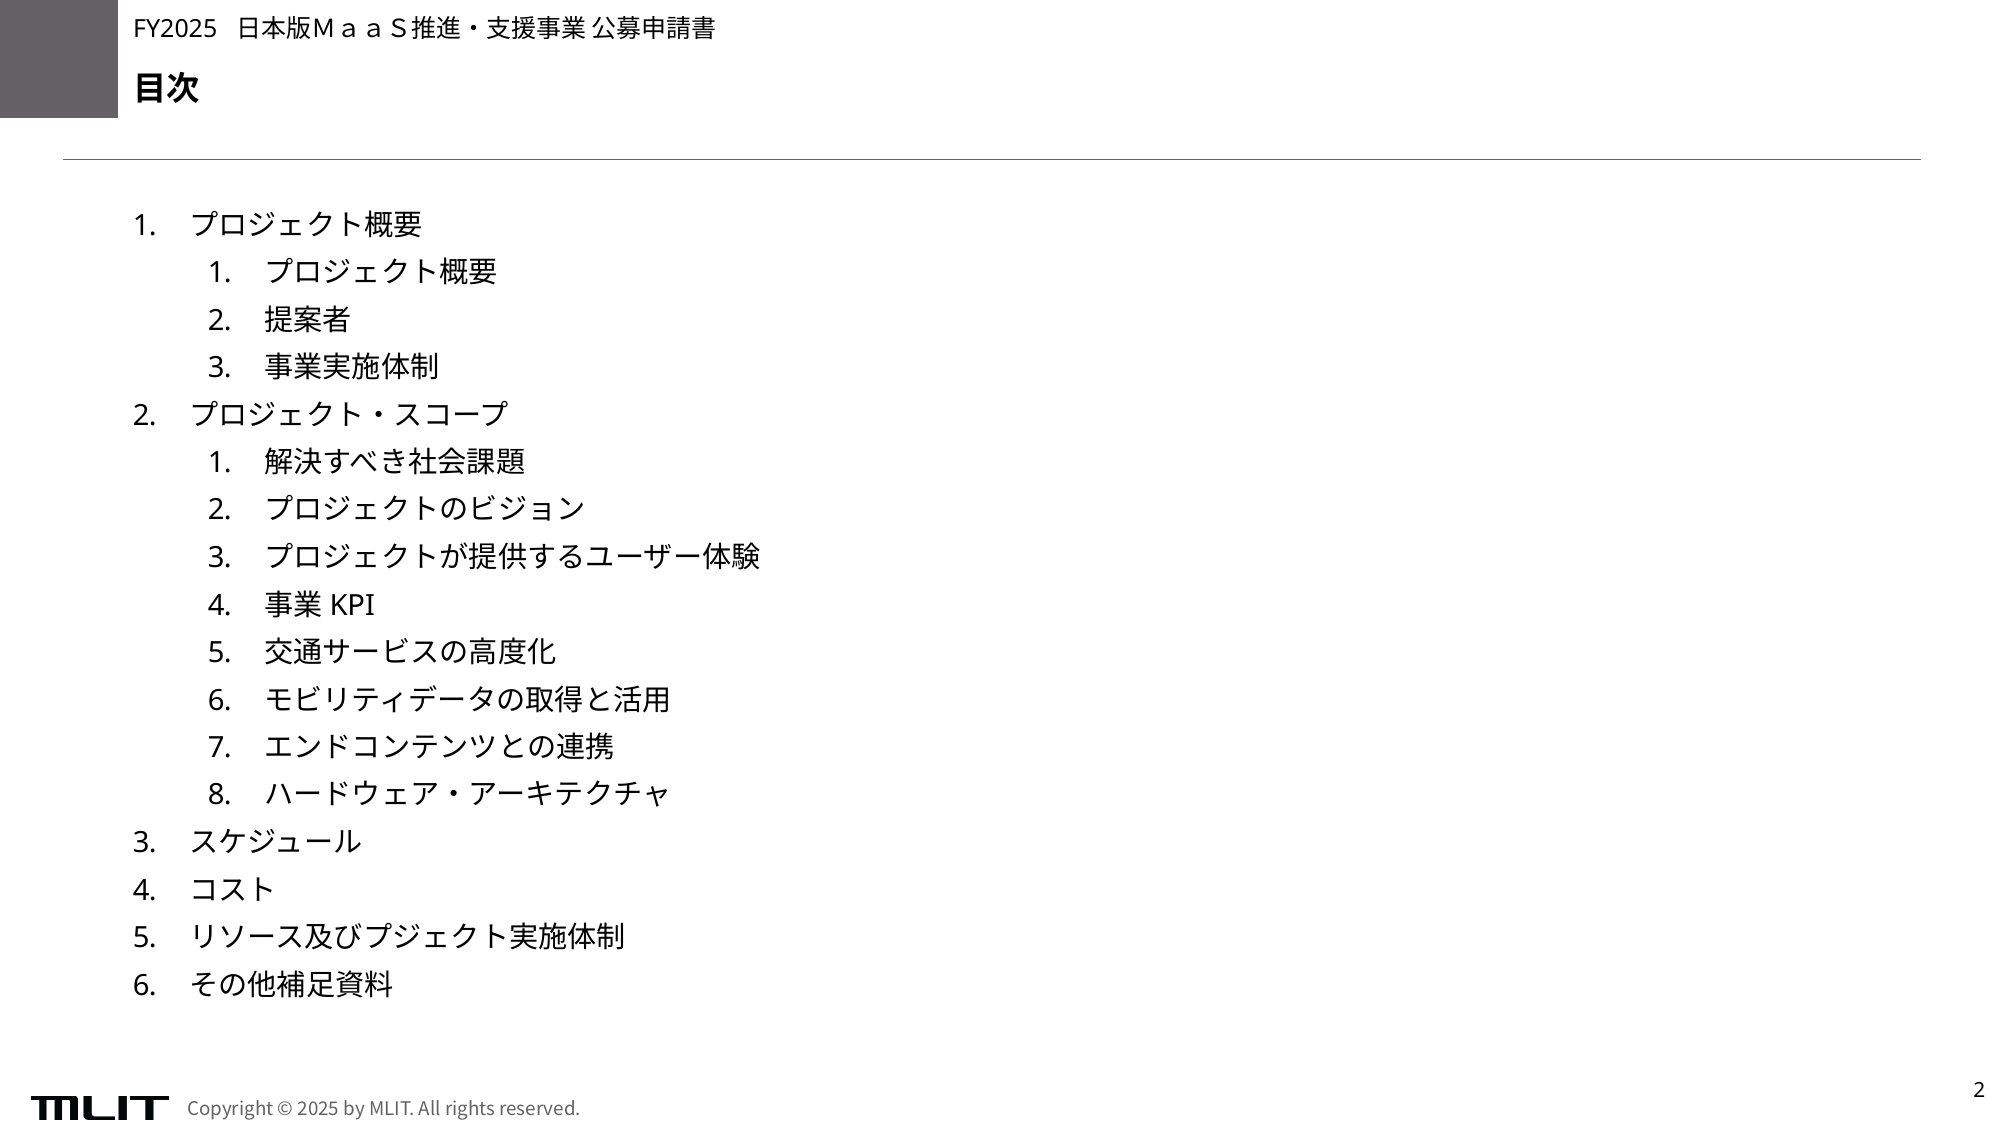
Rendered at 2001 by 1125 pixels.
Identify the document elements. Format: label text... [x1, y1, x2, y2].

picture [31, 1096, 169, 1120]
slide_number 2 [1921, 1069, 2000, 1113]
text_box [62, 107, 1922, 160]
text_box プロジェクト概要 プロジェクト概要 提案者 事業実施体制 プロジェクト・スコープ 解決すべき社会課題 プロジェクトのビジョン プロジェクトが提供するユーザー体験 事業KPI 交通サービスの高度化 モビリティデータの取得と活用 エンドコンテンツとの連携 ハードウェア・アーキテクチャ スケジュール コスト リソース及びプジェクト実施体制 その他補足資料 [116, 188, 1262, 1019]
list 目次 [118, 57, 1919, 107]
list FY2025 日本版ＭａａＳ推進・支援事業 公募申請書 [118, 0, 1900, 55]
